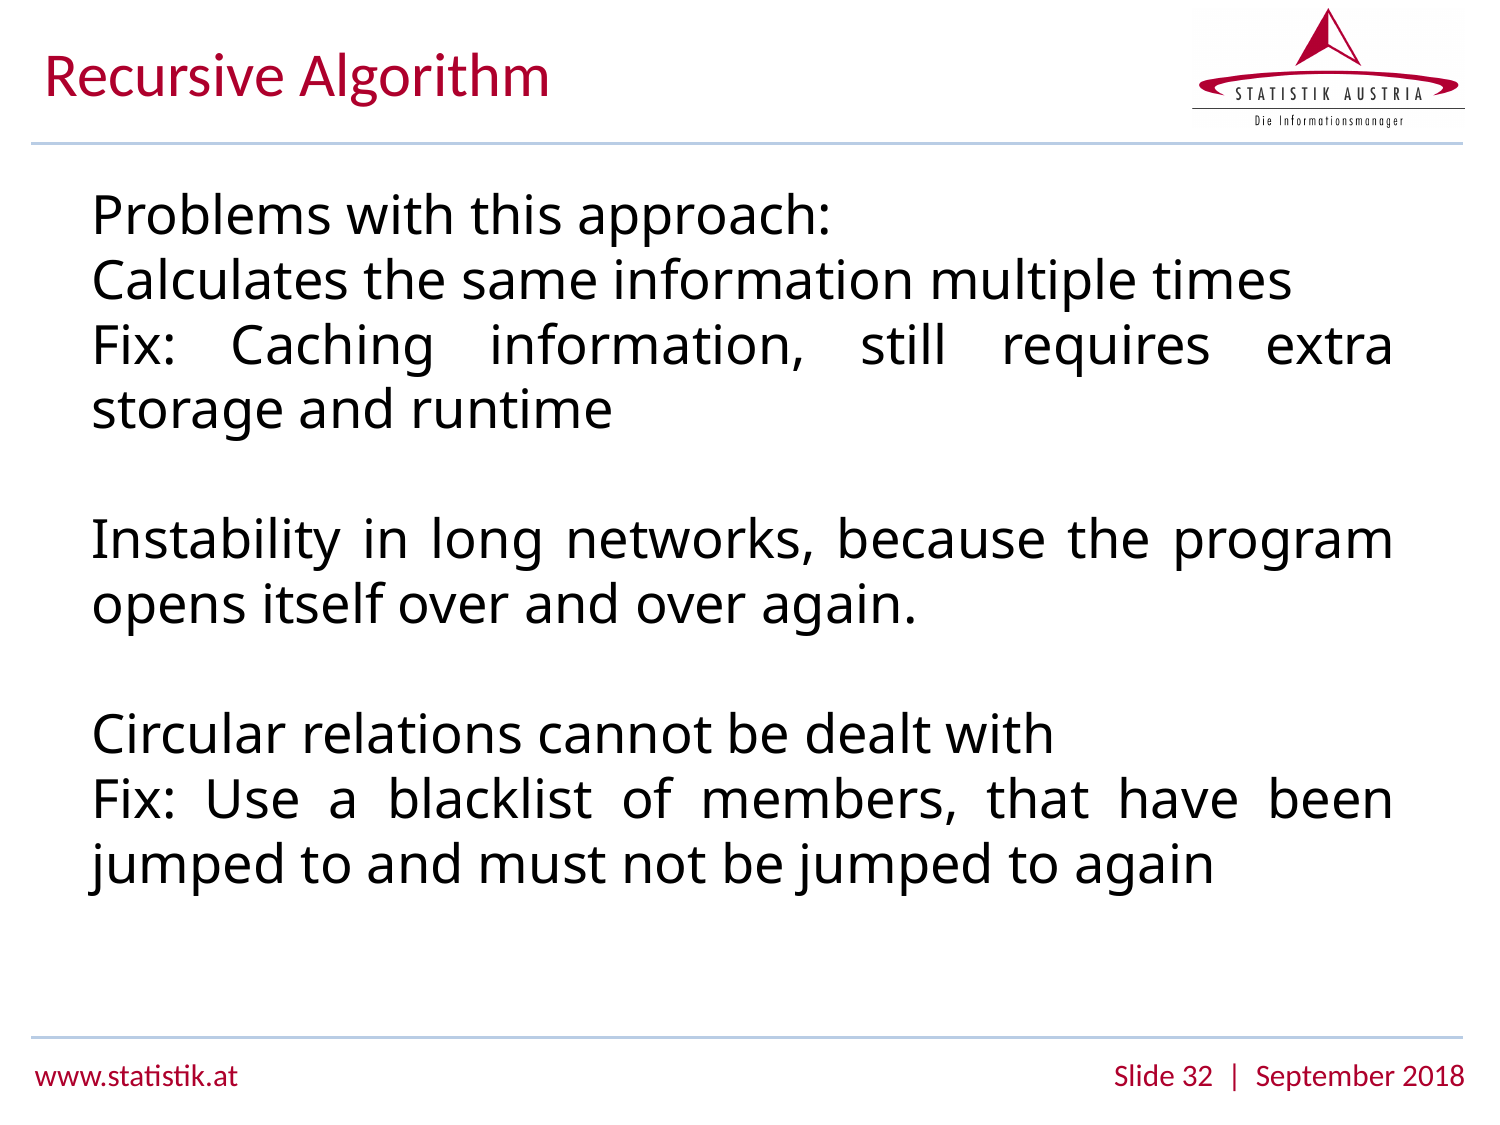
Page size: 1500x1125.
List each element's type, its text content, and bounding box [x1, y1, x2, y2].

title Recursive Algorithm [29, 38, 1174, 118]
text_box Problems with this approach: Calculates the same information multiple times Fix: Caching information, still requires extra storage and runtime Instability in long networks, because the program opens itself over and over again. Circular relations cannot be dealt with Fix: Use a blacklist of members, that have been jumped to and must not be jumped to again [76, 172, 1412, 902]
picture [1192, 8, 1465, 128]
